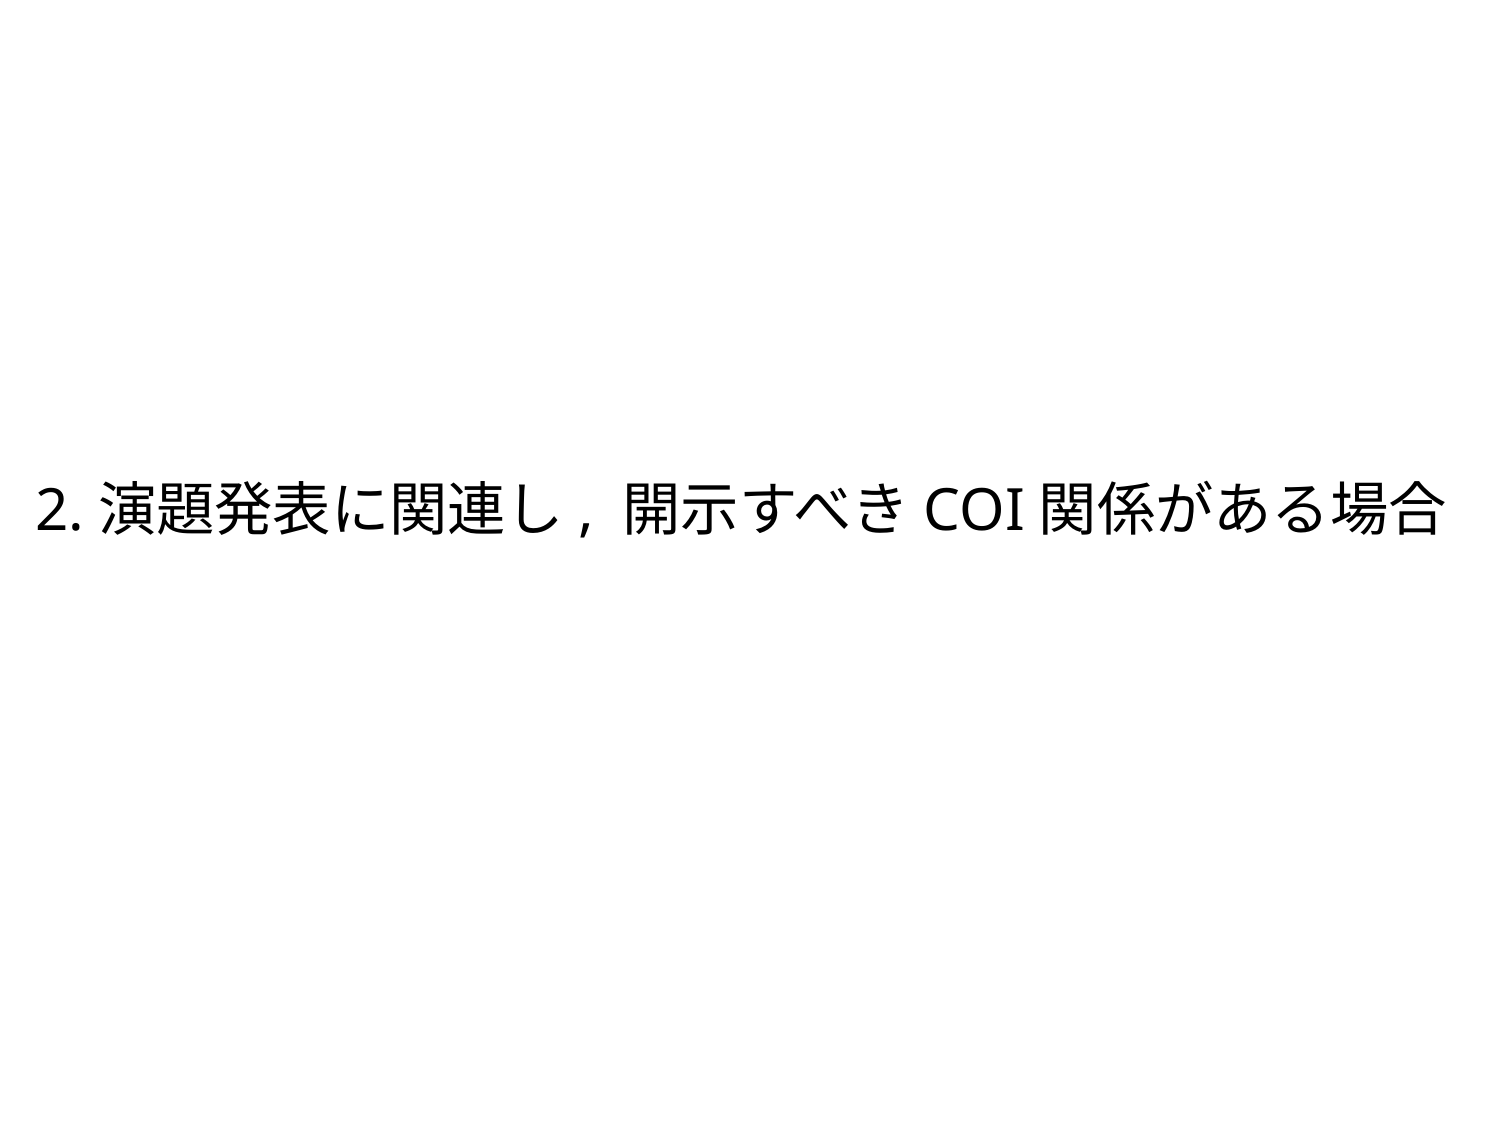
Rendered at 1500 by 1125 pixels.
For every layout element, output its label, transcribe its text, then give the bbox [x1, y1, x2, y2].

text_box 2.演題発表に関連し, 開示すべきCOI関係がある場合 [20, 464, 1462, 549]
